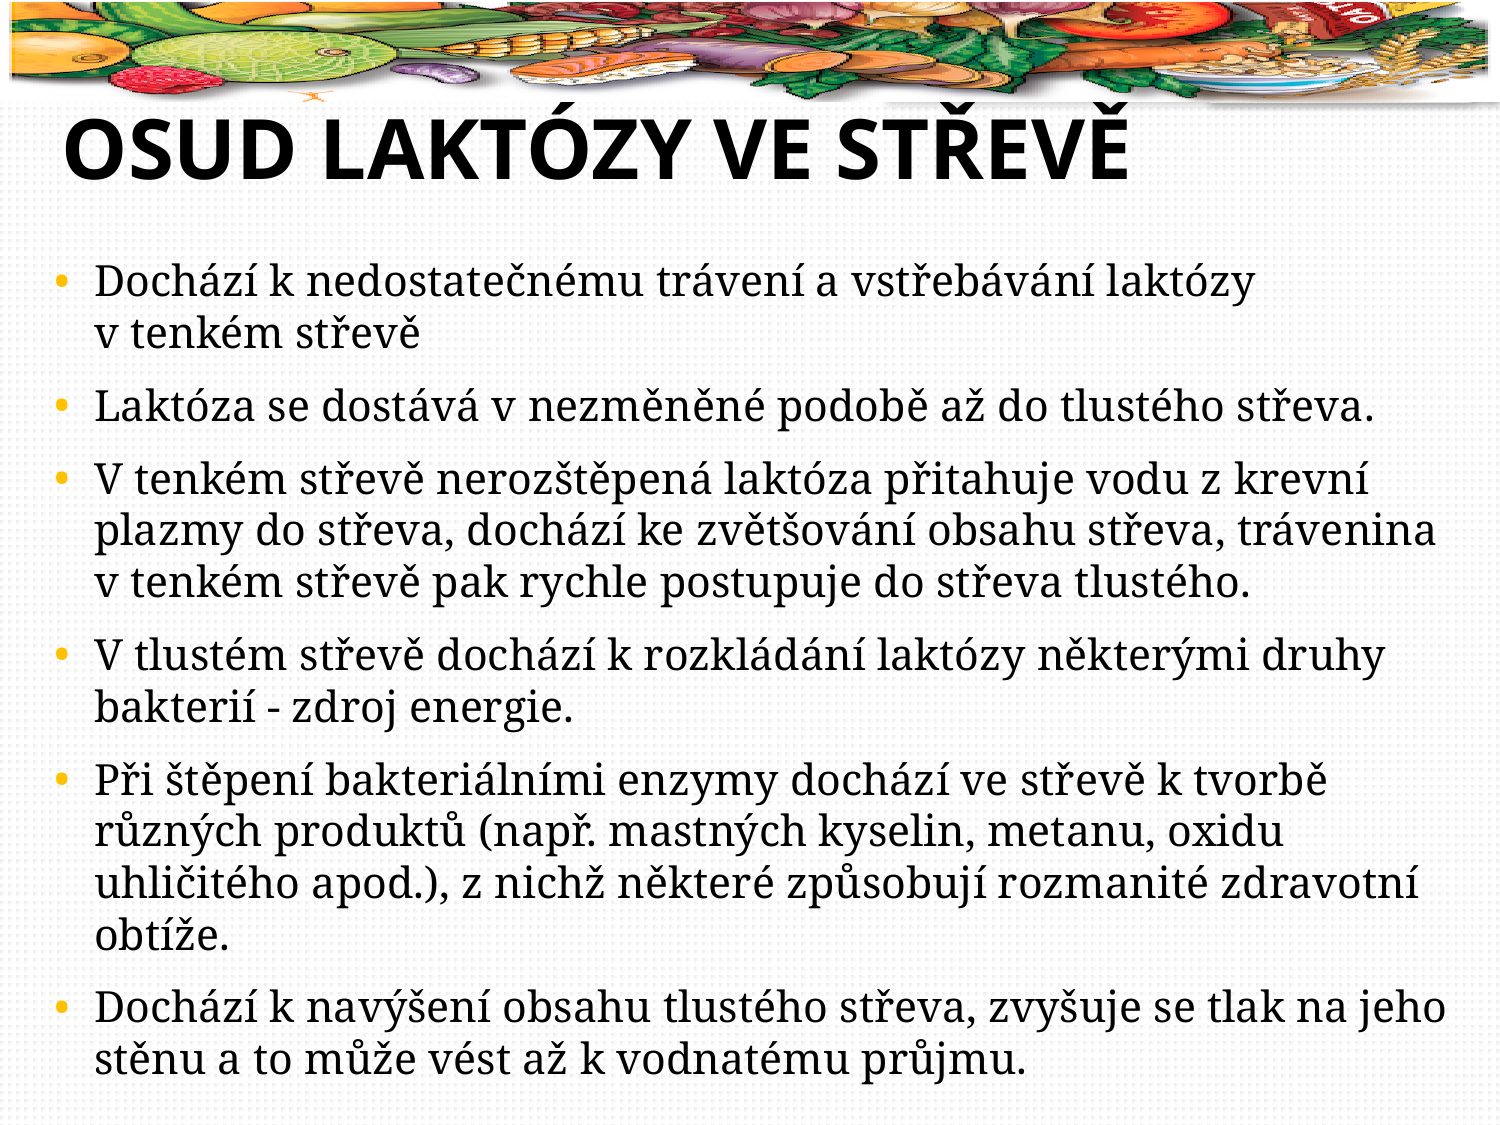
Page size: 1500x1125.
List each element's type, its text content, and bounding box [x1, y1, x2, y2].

list Dochází k nedostatečnému trávení a vstřebávání laktózy v tenkém střevě Laktóza se dostává v nezměněné podobě až do tlustého střeva. V tenkém střevě nerozštěpená laktóza přitahuje vodu z krevní plazmy do střeva, dochází ke zvětšování obsahu střeva, trávenina v tenkém střevě pak rychle postupuje do střeva tlustého. V tlustém střevě dochází k rozkládání laktózy některými druhy bakterií - zdroj energie. Při štěpení bakteriálními enzymy dochází ve střevě k tvorbě různých produktů (např. mastných kyselin, metanu, oxidu uhličitého apod.), z nichž některé způsobují rozmanité zdravotní obtíže. Dochází k navýšení obsahu tlustého střeva, zvyšuje se tlak na jeho stěnu a to může vést až k vodnatému průjmu. [23, 245, 1466, 1102]
picture [0, 0, 1500, 102]
title OSUD LAKTÓZY VE STŘEVĚ [46, 111, 1433, 223]
